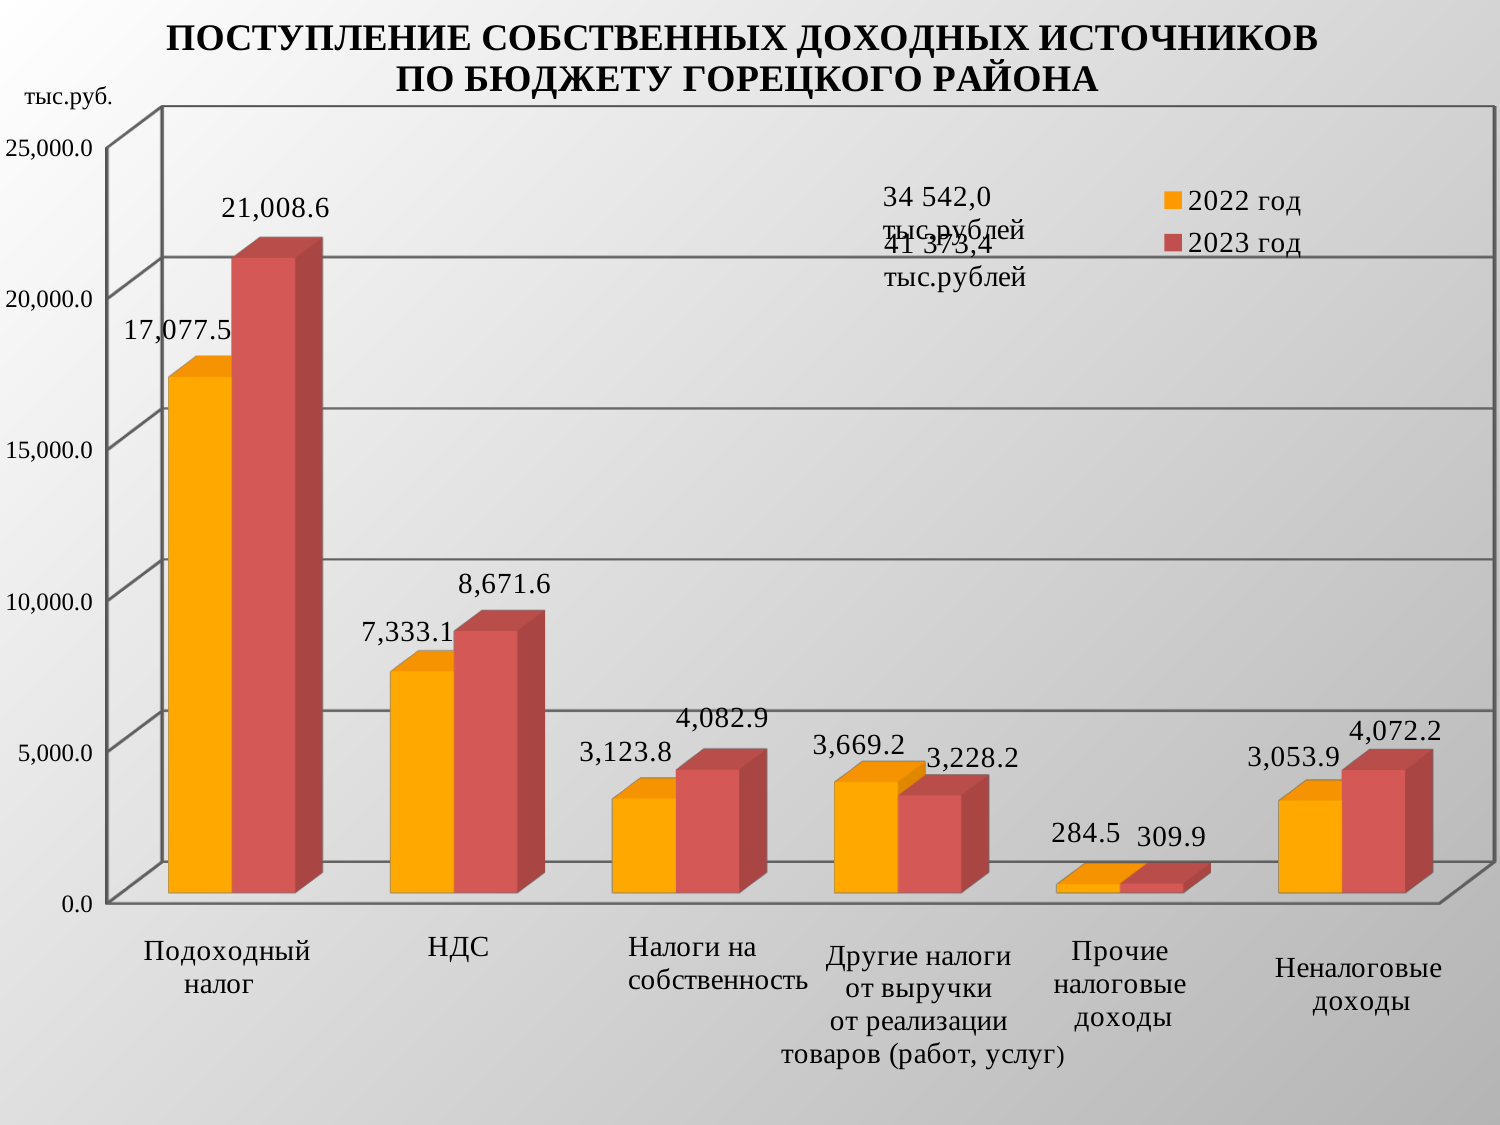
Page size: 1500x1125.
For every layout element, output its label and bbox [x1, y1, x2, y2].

chart [0, 0, 1500, 1125]
